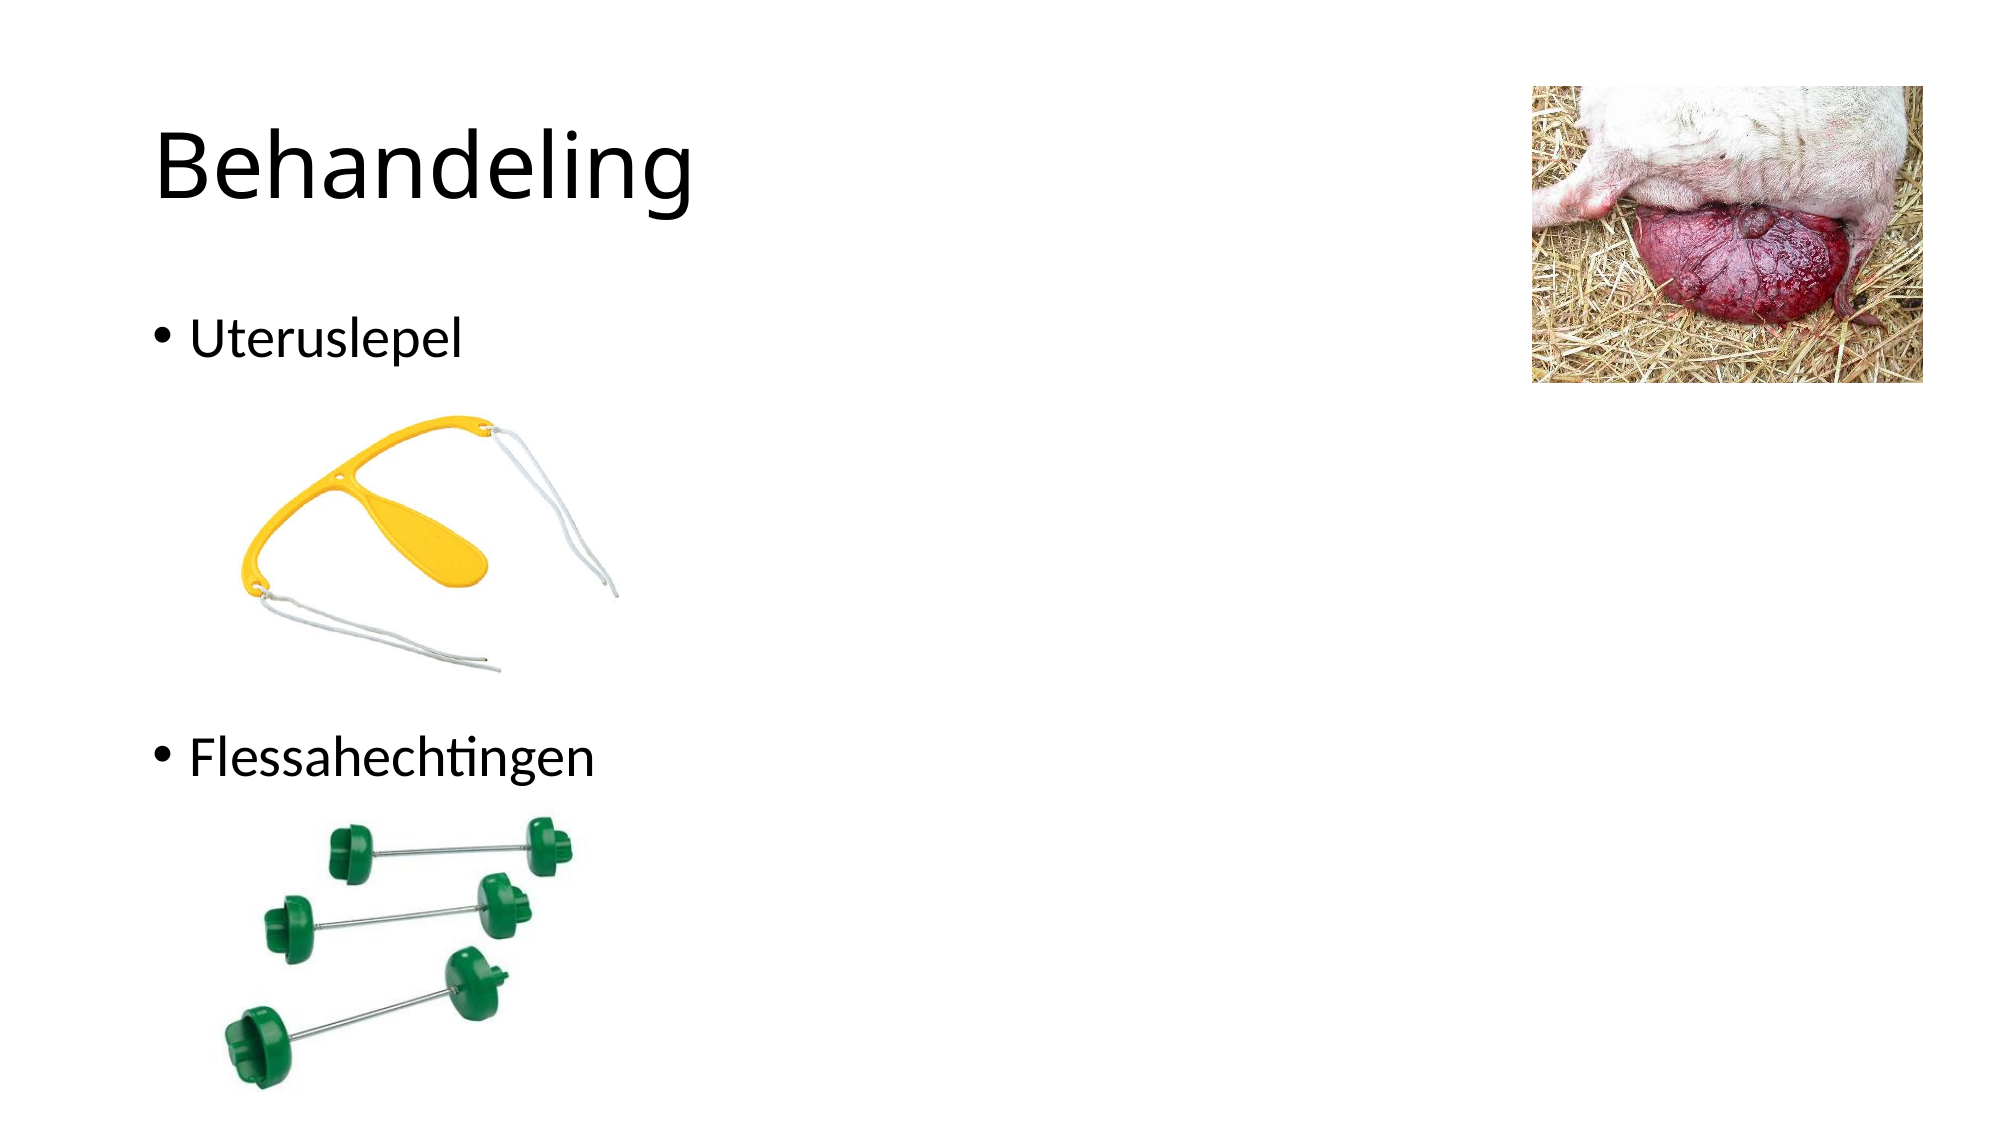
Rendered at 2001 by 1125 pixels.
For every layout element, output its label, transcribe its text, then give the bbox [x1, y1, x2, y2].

picture [180, 786, 605, 1125]
list Uteruslepel Flessahechtingen [137, 299, 1863, 1014]
picture [237, 407, 623, 675]
title Behandeling [137, 59, 1863, 278]
picture [1532, 86, 1923, 383]
